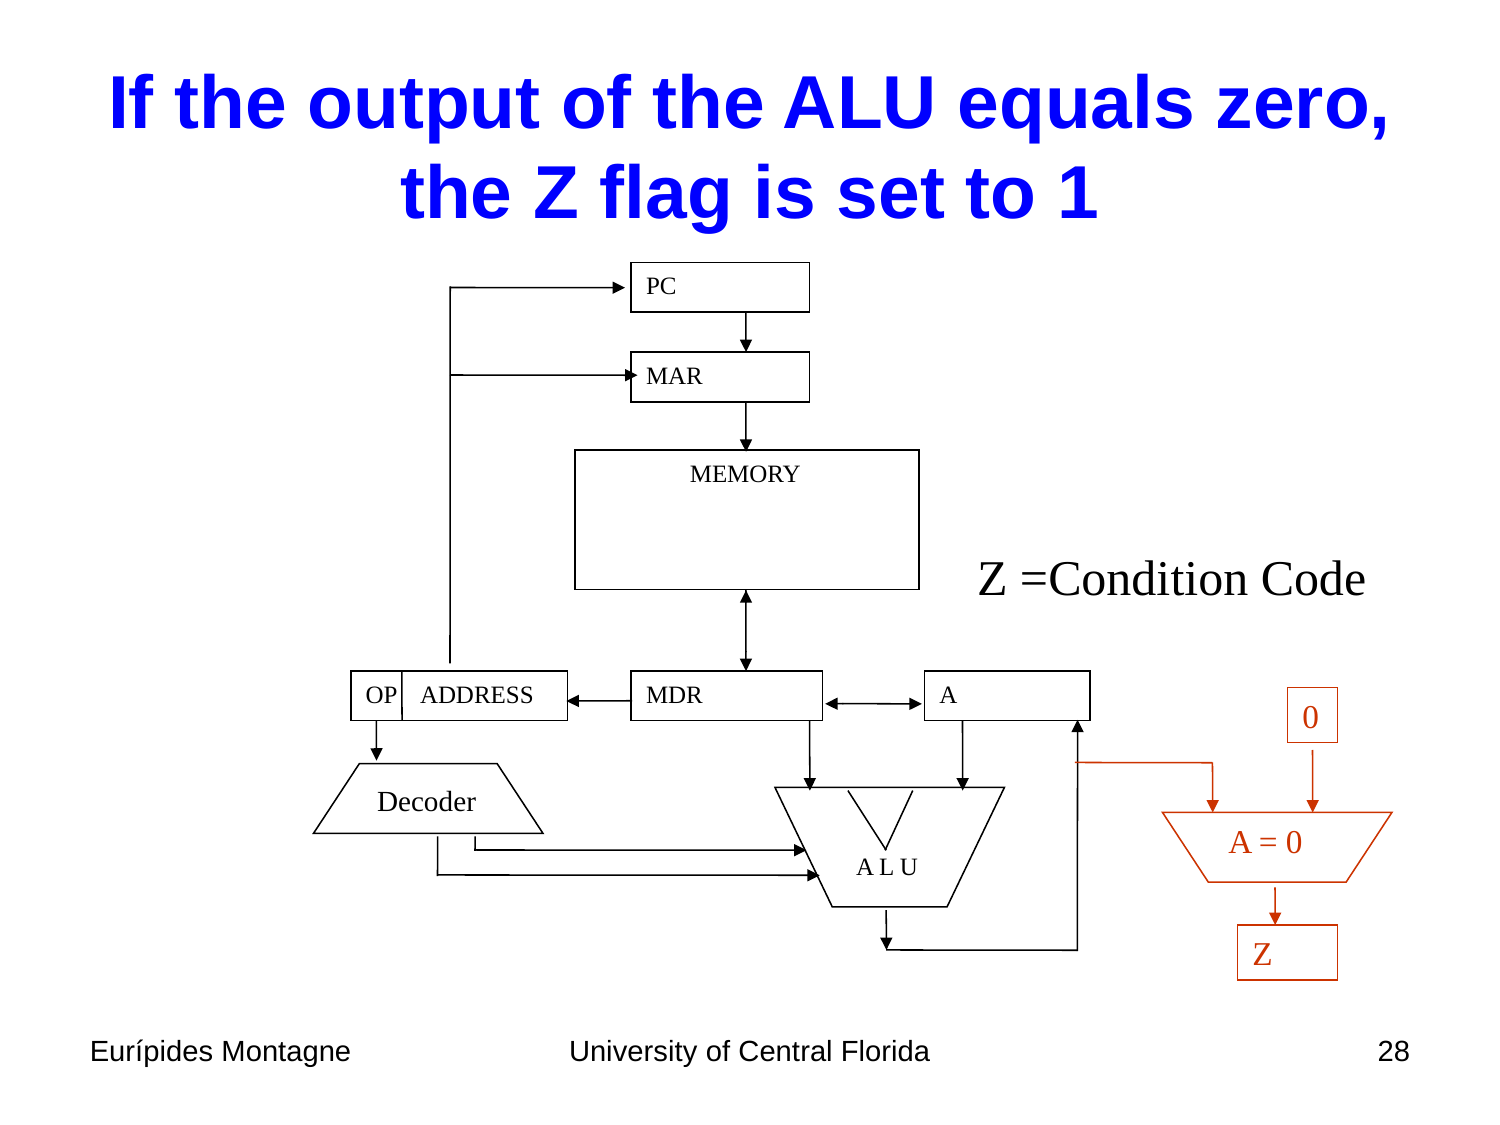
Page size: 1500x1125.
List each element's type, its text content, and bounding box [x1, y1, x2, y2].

text_box Eurípides Montagne [75, 1024, 425, 1103]
text_box [1162, 812, 1392, 883]
text_box [739, 313, 753, 353]
text_box Z [1237, 924, 1338, 981]
text_box [474, 844, 807, 857]
text_box [451, 281, 625, 294]
text_box Decoder [362, 774, 500, 826]
text_box [313, 763, 543, 834]
text_box [1206, 762, 1219, 813]
text_box A L U [774, 787, 1005, 907]
text_box [956, 720, 969, 791]
text_box [1306, 749, 1319, 812]
text_box Z =Condition Code [962, 537, 1382, 613]
text_box [739, 590, 753, 653]
text_box [566, 694, 633, 708]
text_box 28 [1074, 1024, 1425, 1103]
text_box MDR [631, 671, 823, 721]
text_box If the output of the ALU equals zero, the Z flag is set to 1 [74, 46, 1425, 242]
text_box University of Central Florida [512, 1024, 988, 1103]
text_box [844, 697, 922, 711]
text_box [1268, 887, 1282, 925]
text_box PC [631, 262, 810, 313]
text_box [739, 653, 753, 672]
text_box [370, 720, 383, 761]
text_box [739, 402, 753, 452]
text_box OP ADDRESS [350, 671, 568, 721]
text_box [449, 369, 638, 382]
text_box 0 [1287, 687, 1338, 743]
text_box [825, 697, 844, 710]
text_box [438, 869, 820, 882]
text_box [880, 910, 893, 950]
text_box A [924, 671, 1091, 721]
text_box [803, 720, 817, 791]
text_box MAR [631, 352, 810, 403]
text_box [1071, 719, 1084, 762]
text_box A = 0 [1213, 812, 1318, 868]
text_box MEMORY [574, 449, 920, 590]
